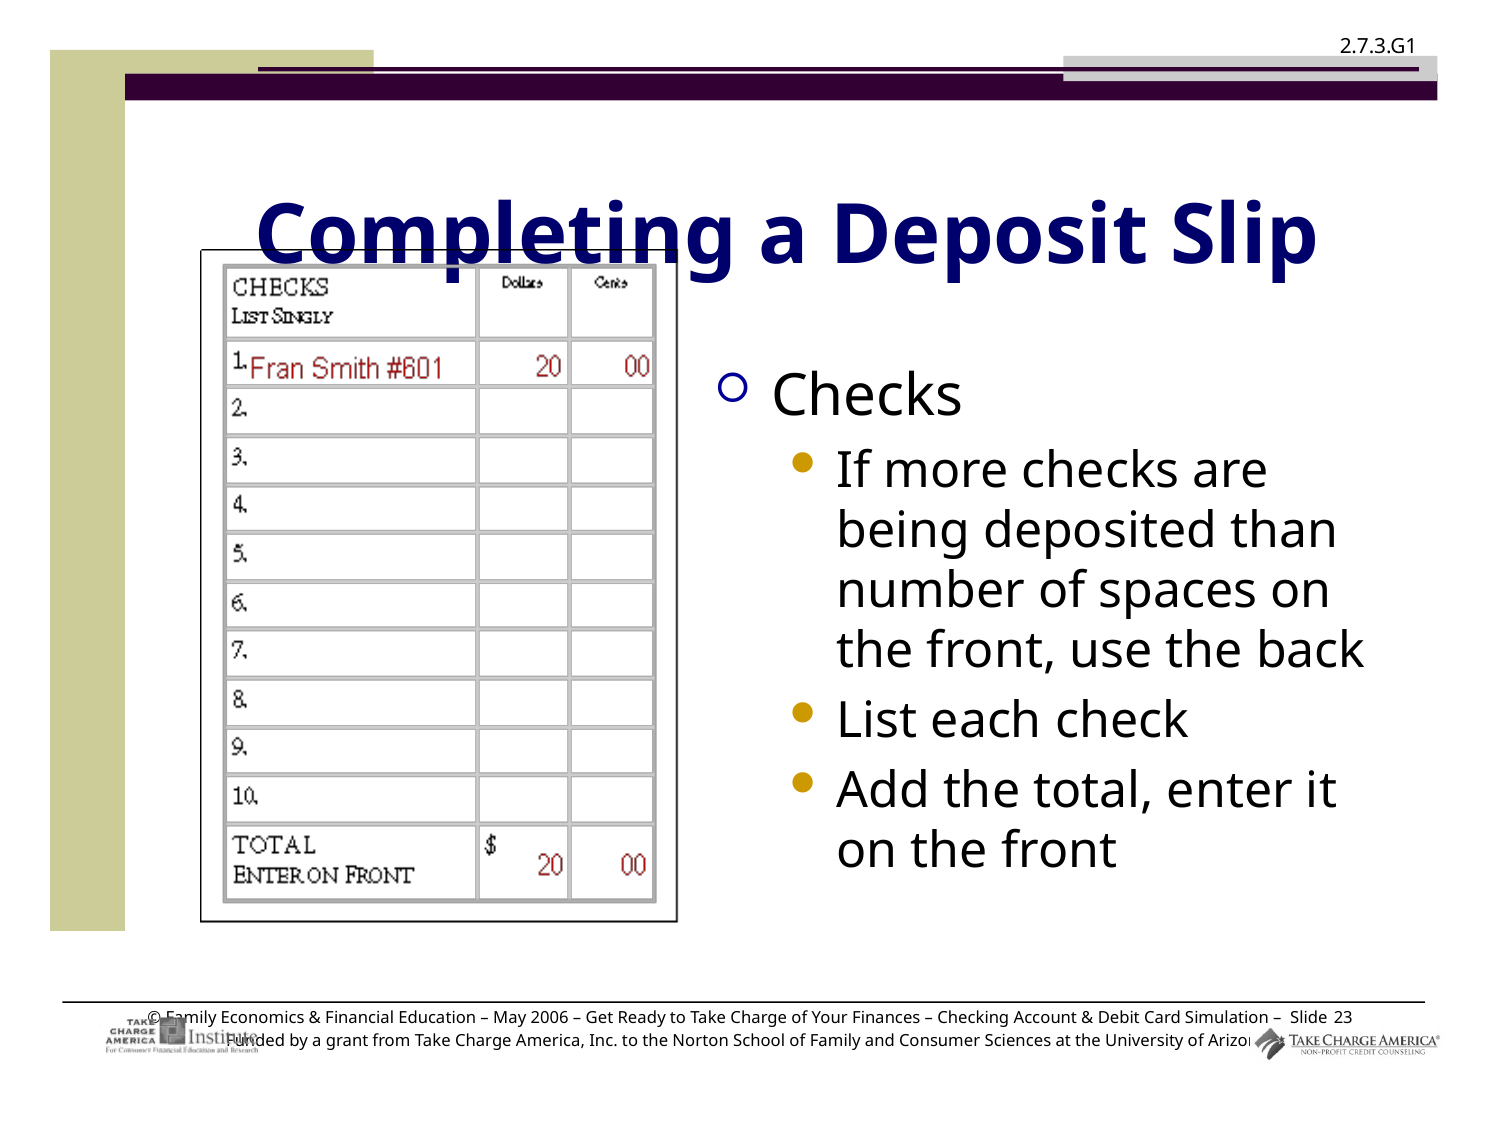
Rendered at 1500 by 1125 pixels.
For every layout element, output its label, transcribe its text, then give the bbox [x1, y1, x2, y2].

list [199, 249, 680, 926]
title Completing a Deposit Slip [187, 99, 1388, 288]
text_box Checks If more checks are being deposited than number of spaces on the front, use the back List each check Add the total, enter it on the front [699, 350, 1388, 975]
